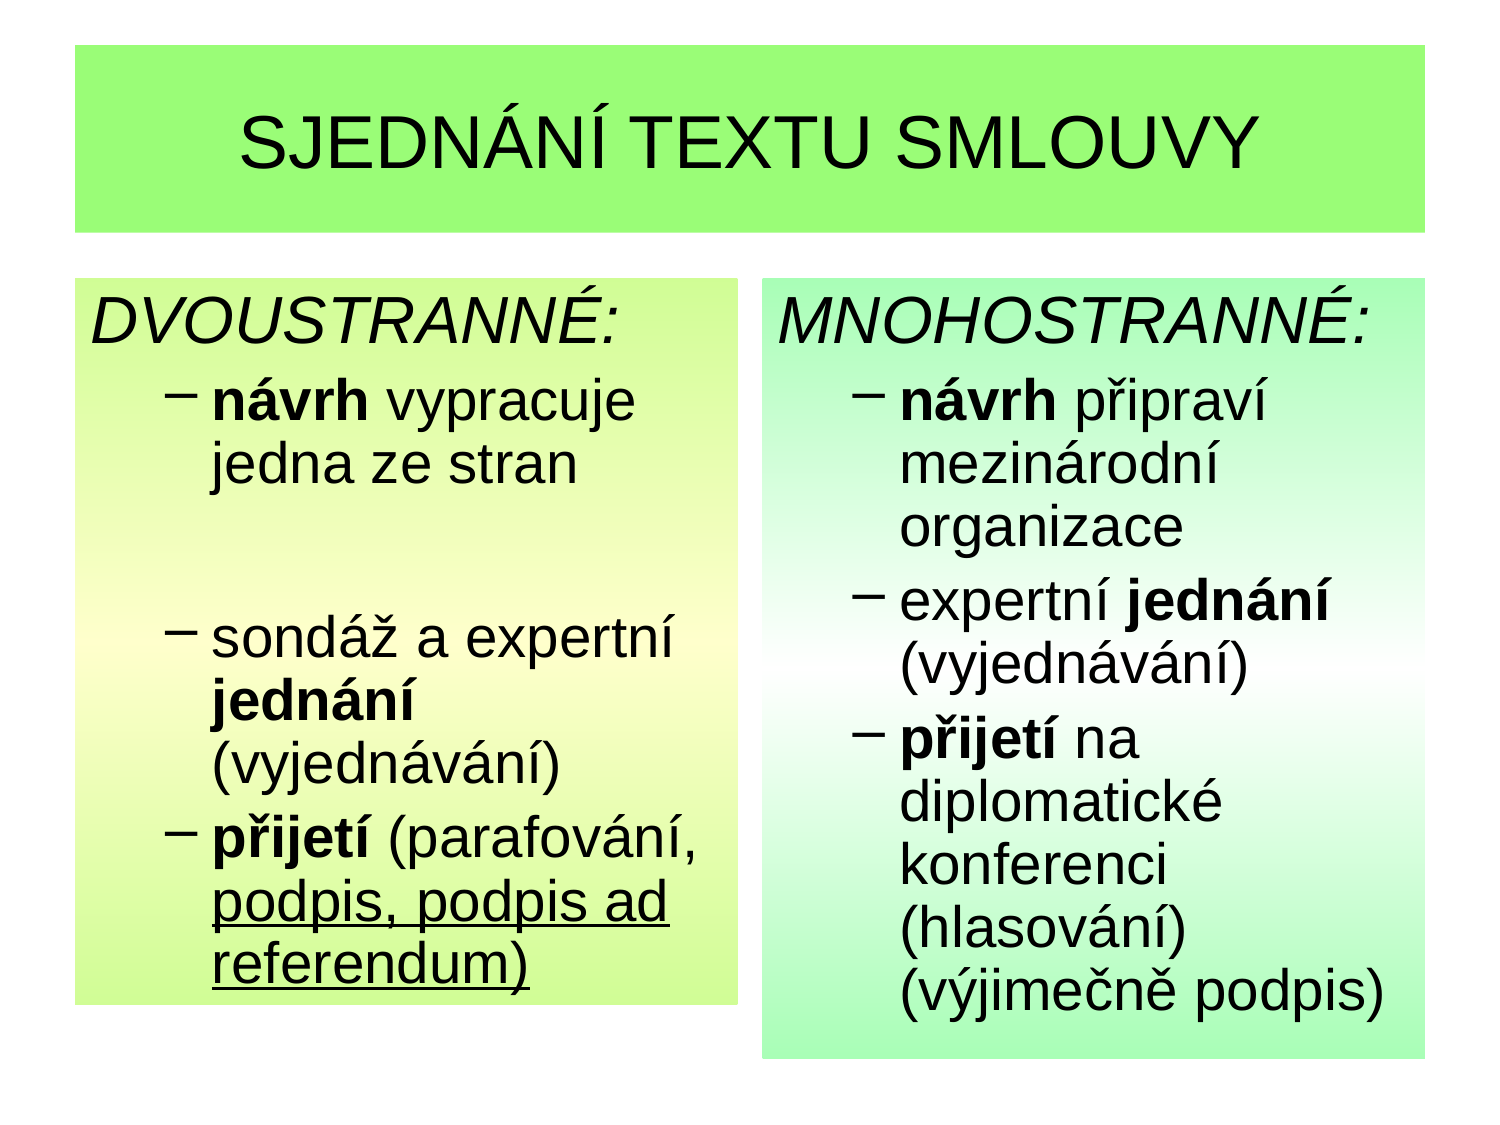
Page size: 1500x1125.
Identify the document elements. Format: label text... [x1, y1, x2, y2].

list DVOUSTRANNÉ: návrh vypracuje jedna ze stran sondáž a expertní jednání (vyjednávání) přijetí (parafování, podpis, podpis ad referendum) [75, 278, 738, 1005]
title SJEDNÁNÍ TEXTU SMLOUVY [75, 45, 1425, 233]
list MNOHOSTRANNÉ: návrh připraví mezinárodní organizace expertní jednání (vyjednávání) přijetí na diplomatické konferenci (hlasování) (výjimečně podpis) [762, 278, 1425, 1059]
